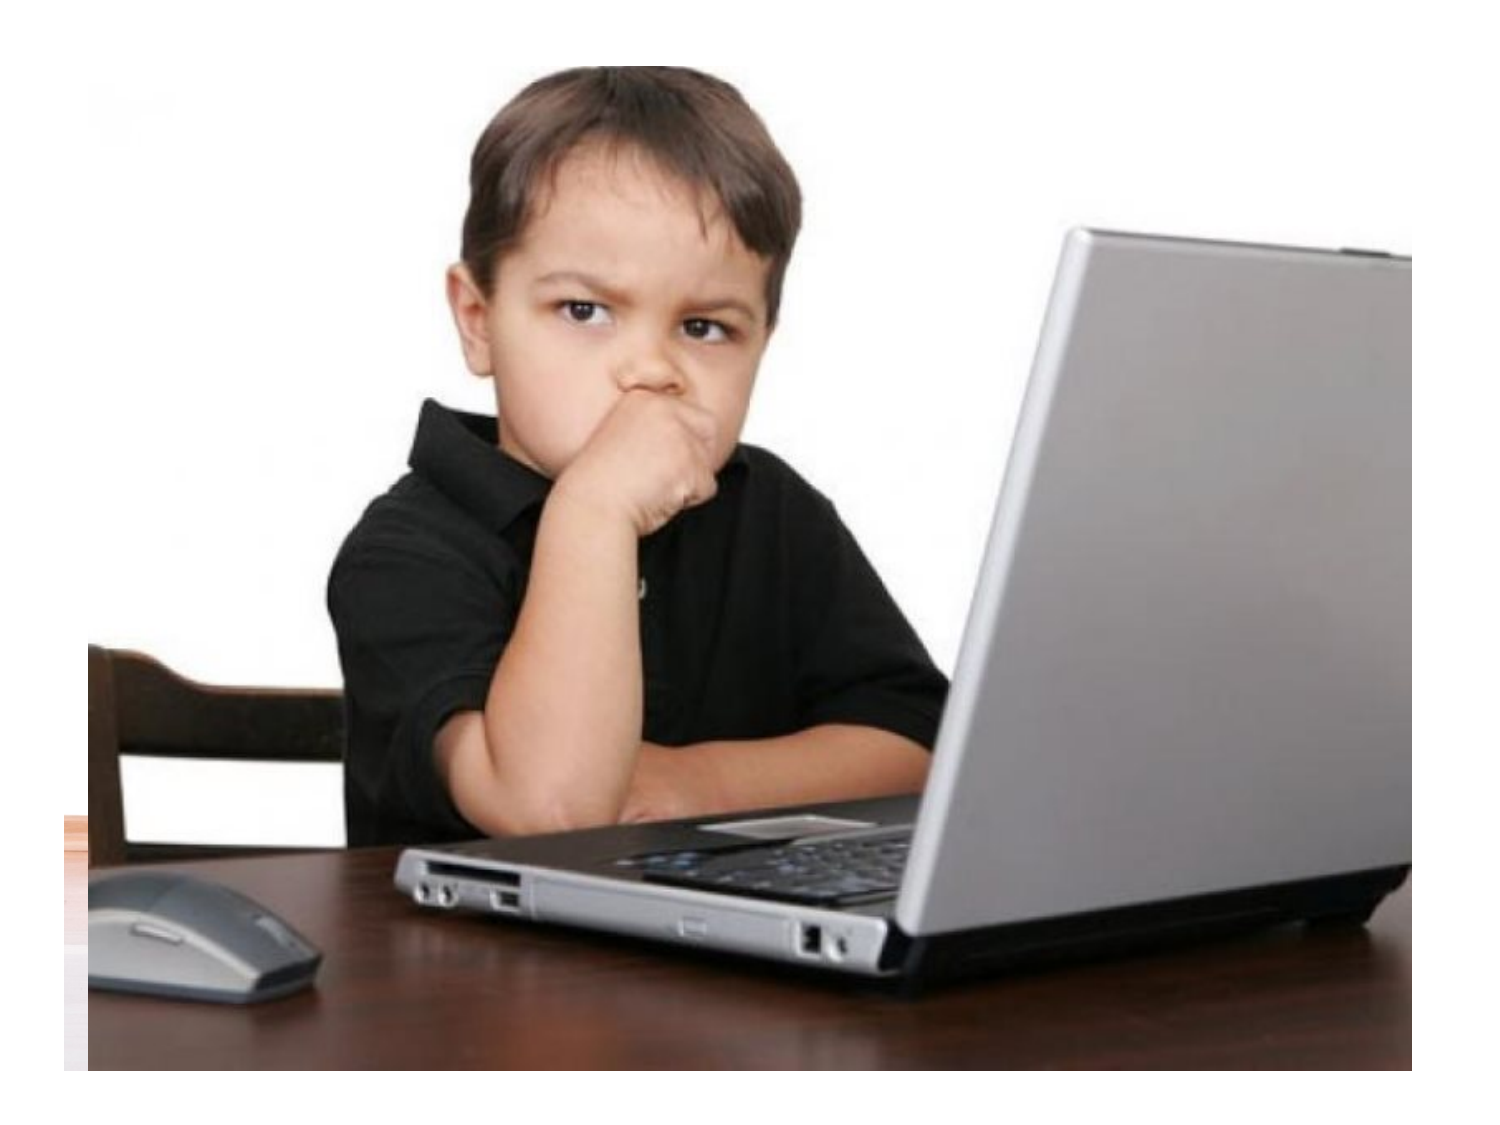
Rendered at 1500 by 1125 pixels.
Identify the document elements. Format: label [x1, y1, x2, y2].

picture [64, 66, 1412, 1071]
